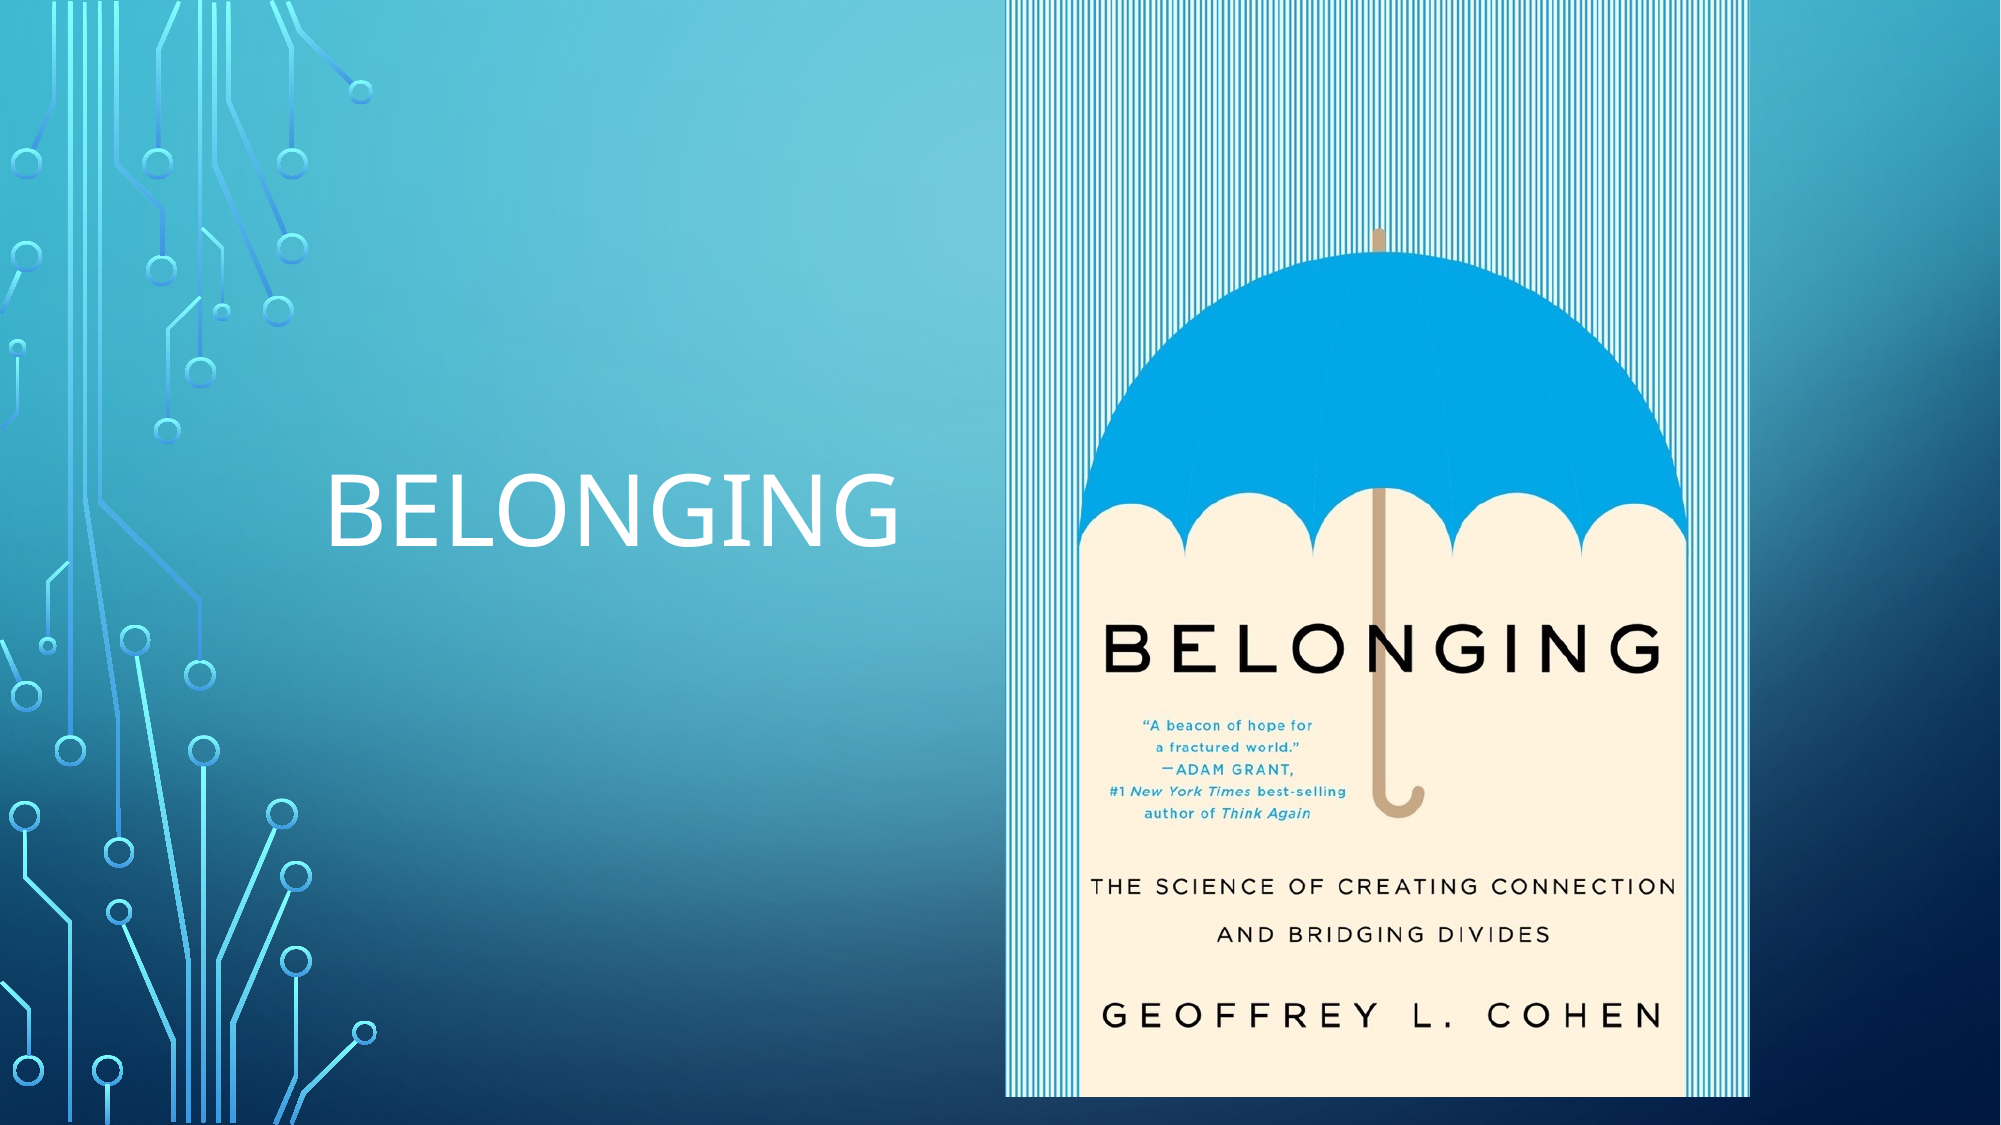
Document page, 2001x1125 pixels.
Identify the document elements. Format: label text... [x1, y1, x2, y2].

picture [1005, 0, 1751, 1097]
title Belonging [307, 184, 1005, 576]
